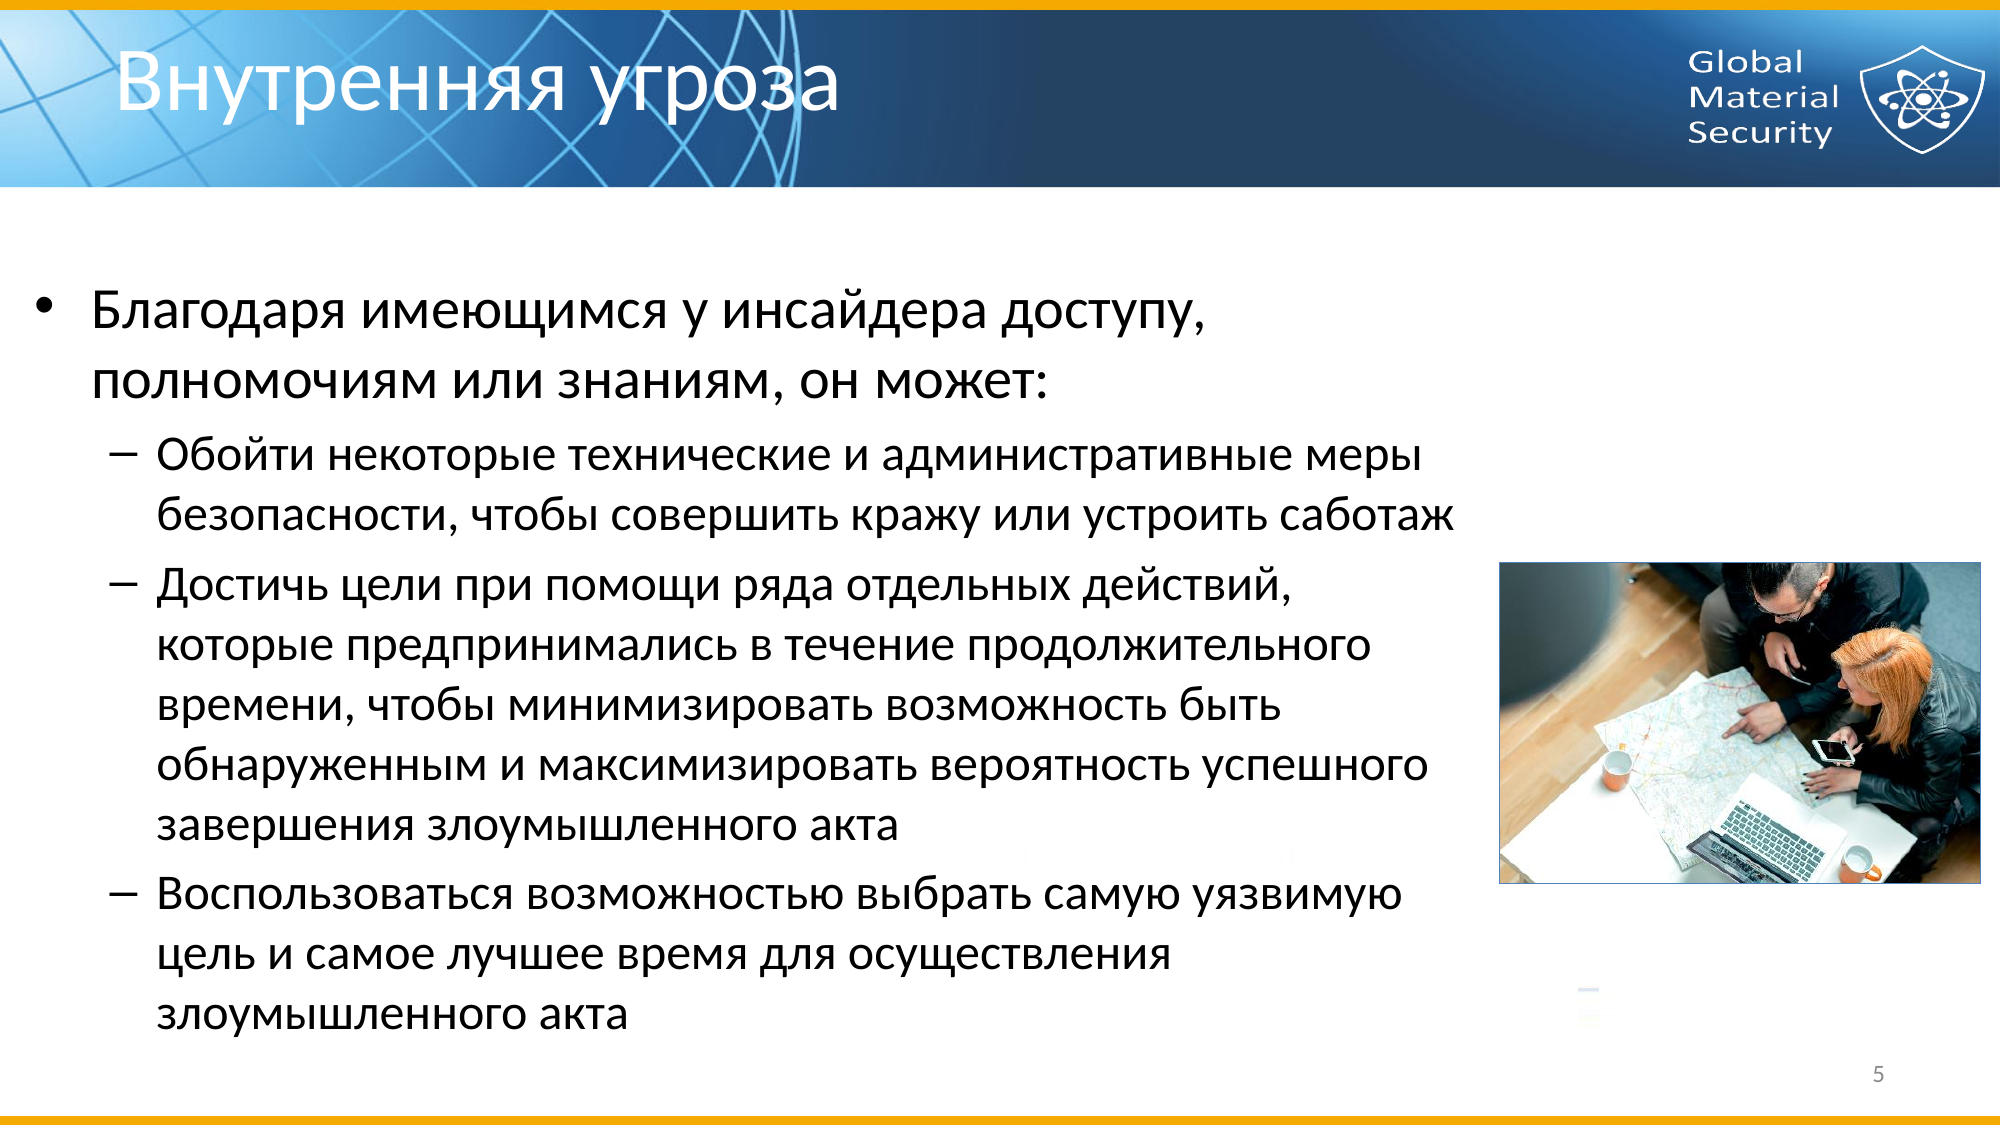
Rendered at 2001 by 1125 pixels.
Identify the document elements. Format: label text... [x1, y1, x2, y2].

picture [0, 0, 2000, 1125]
slide_number 5 [1433, 1042, 1900, 1103]
title Внутренняя угроза [99, 11, 1900, 199]
list Благодаря имеющимся у инсайдера доступу, полномочиям или знаниям, он может: Обойти некоторые технические и административные меры безопасности, чтобы совершить кражу или устроить саботаж Достичь цели при помощи ряда отдельных действий, которые предпринимались в течение продолжительного времени, чтобы минимизировать возможность быть обнаруженным и максимизировать вероятность успешного завершения злоумышленного акта Воспользоваться возможностью выбрать самую уязвимую цель и самое лучшее время для осуществления злоумышленного акта [19, 262, 1486, 1005]
